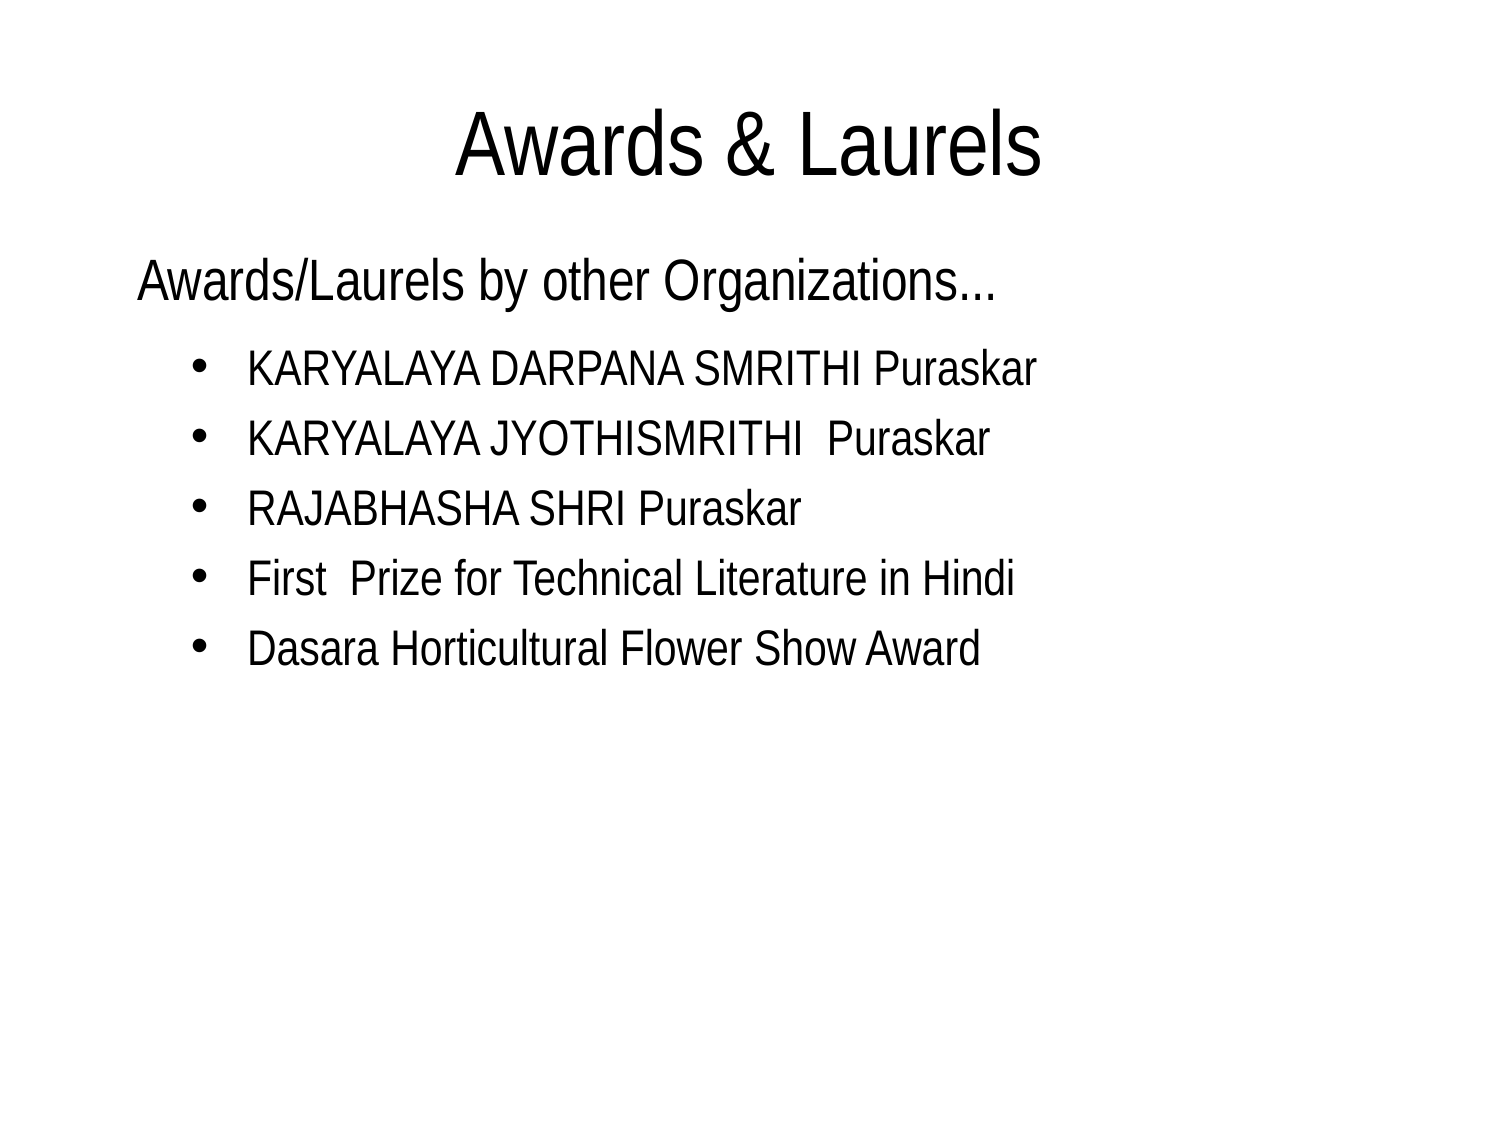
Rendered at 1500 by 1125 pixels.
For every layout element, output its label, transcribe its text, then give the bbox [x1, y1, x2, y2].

title Awards & Laurels [75, 45, 1425, 233]
text_box Awards/Laurels by other Organizations... [122, 234, 1014, 320]
list KARYALAYA DARPANA SMRITHI Puraskar KARYALAYA JYOTHISMRITHI Puraskar RAJABHASHA SHRI Puraskar First Prize for Technical Literature in Hindi Dasara Horticultural Flower Show Award [175, 328, 1461, 994]
